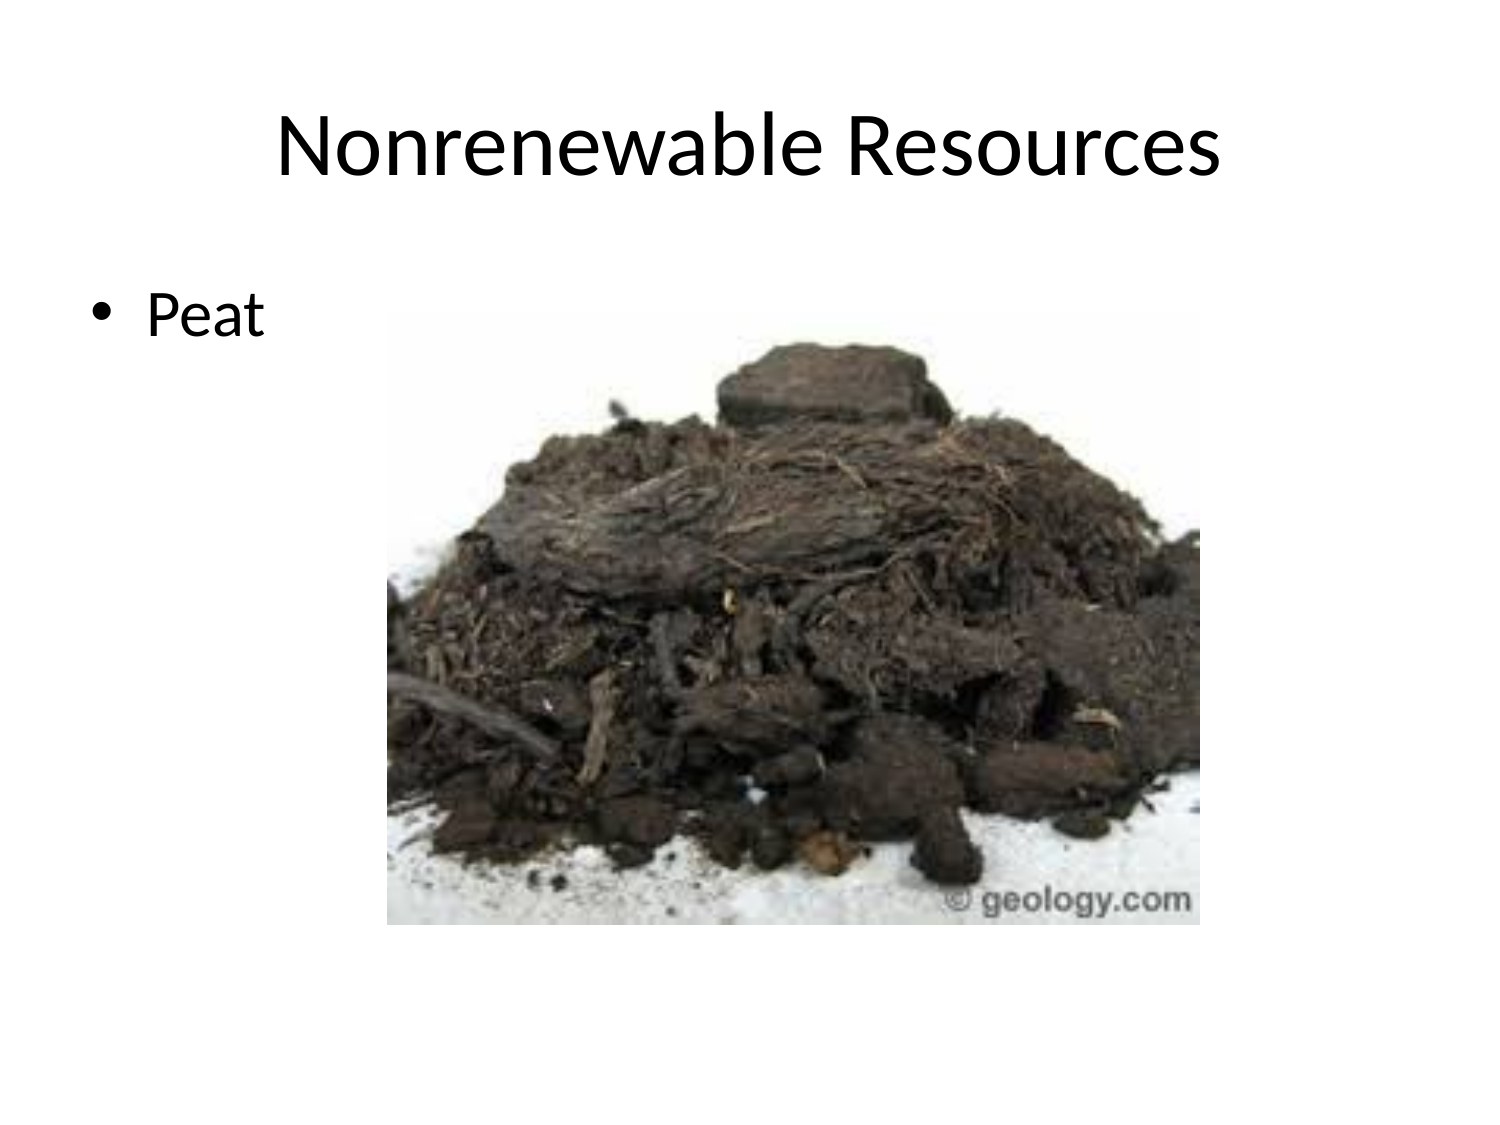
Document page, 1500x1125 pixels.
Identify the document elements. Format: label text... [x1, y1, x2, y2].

title Nonrenewable Resources [75, 45, 1425, 233]
list Peat [75, 262, 1425, 1005]
picture [387, 312, 1201, 926]
